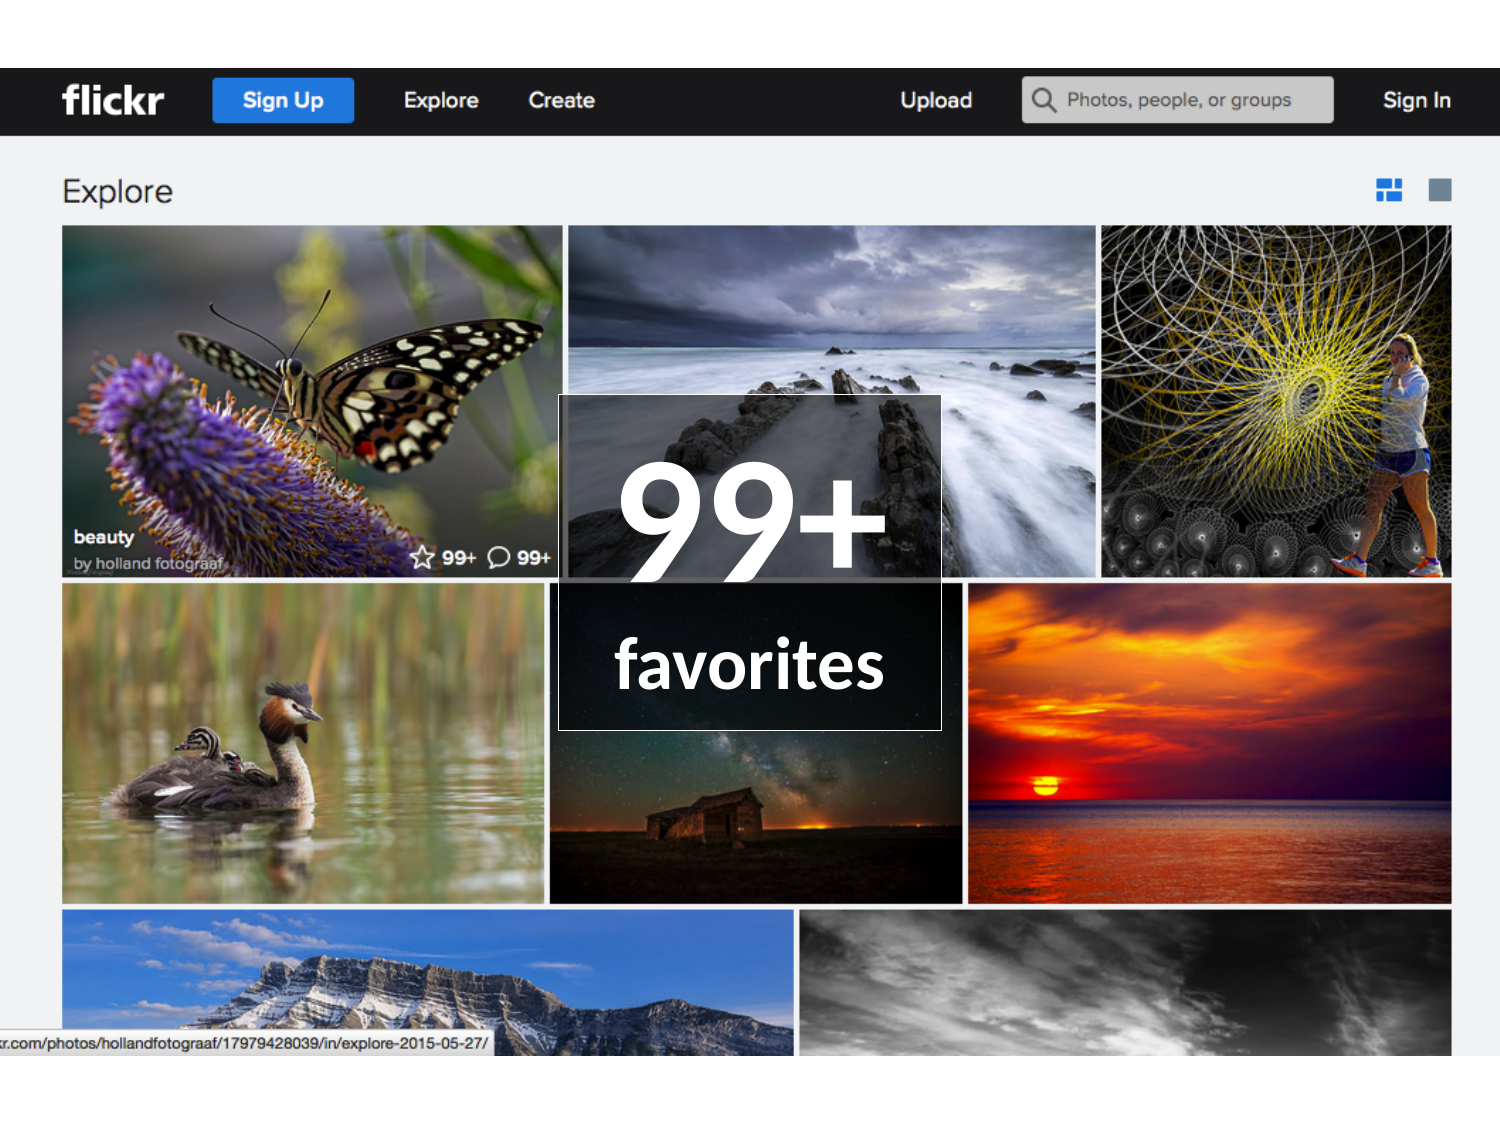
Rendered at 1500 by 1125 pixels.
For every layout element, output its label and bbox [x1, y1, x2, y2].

picture [0, 68, 1500, 1057]
